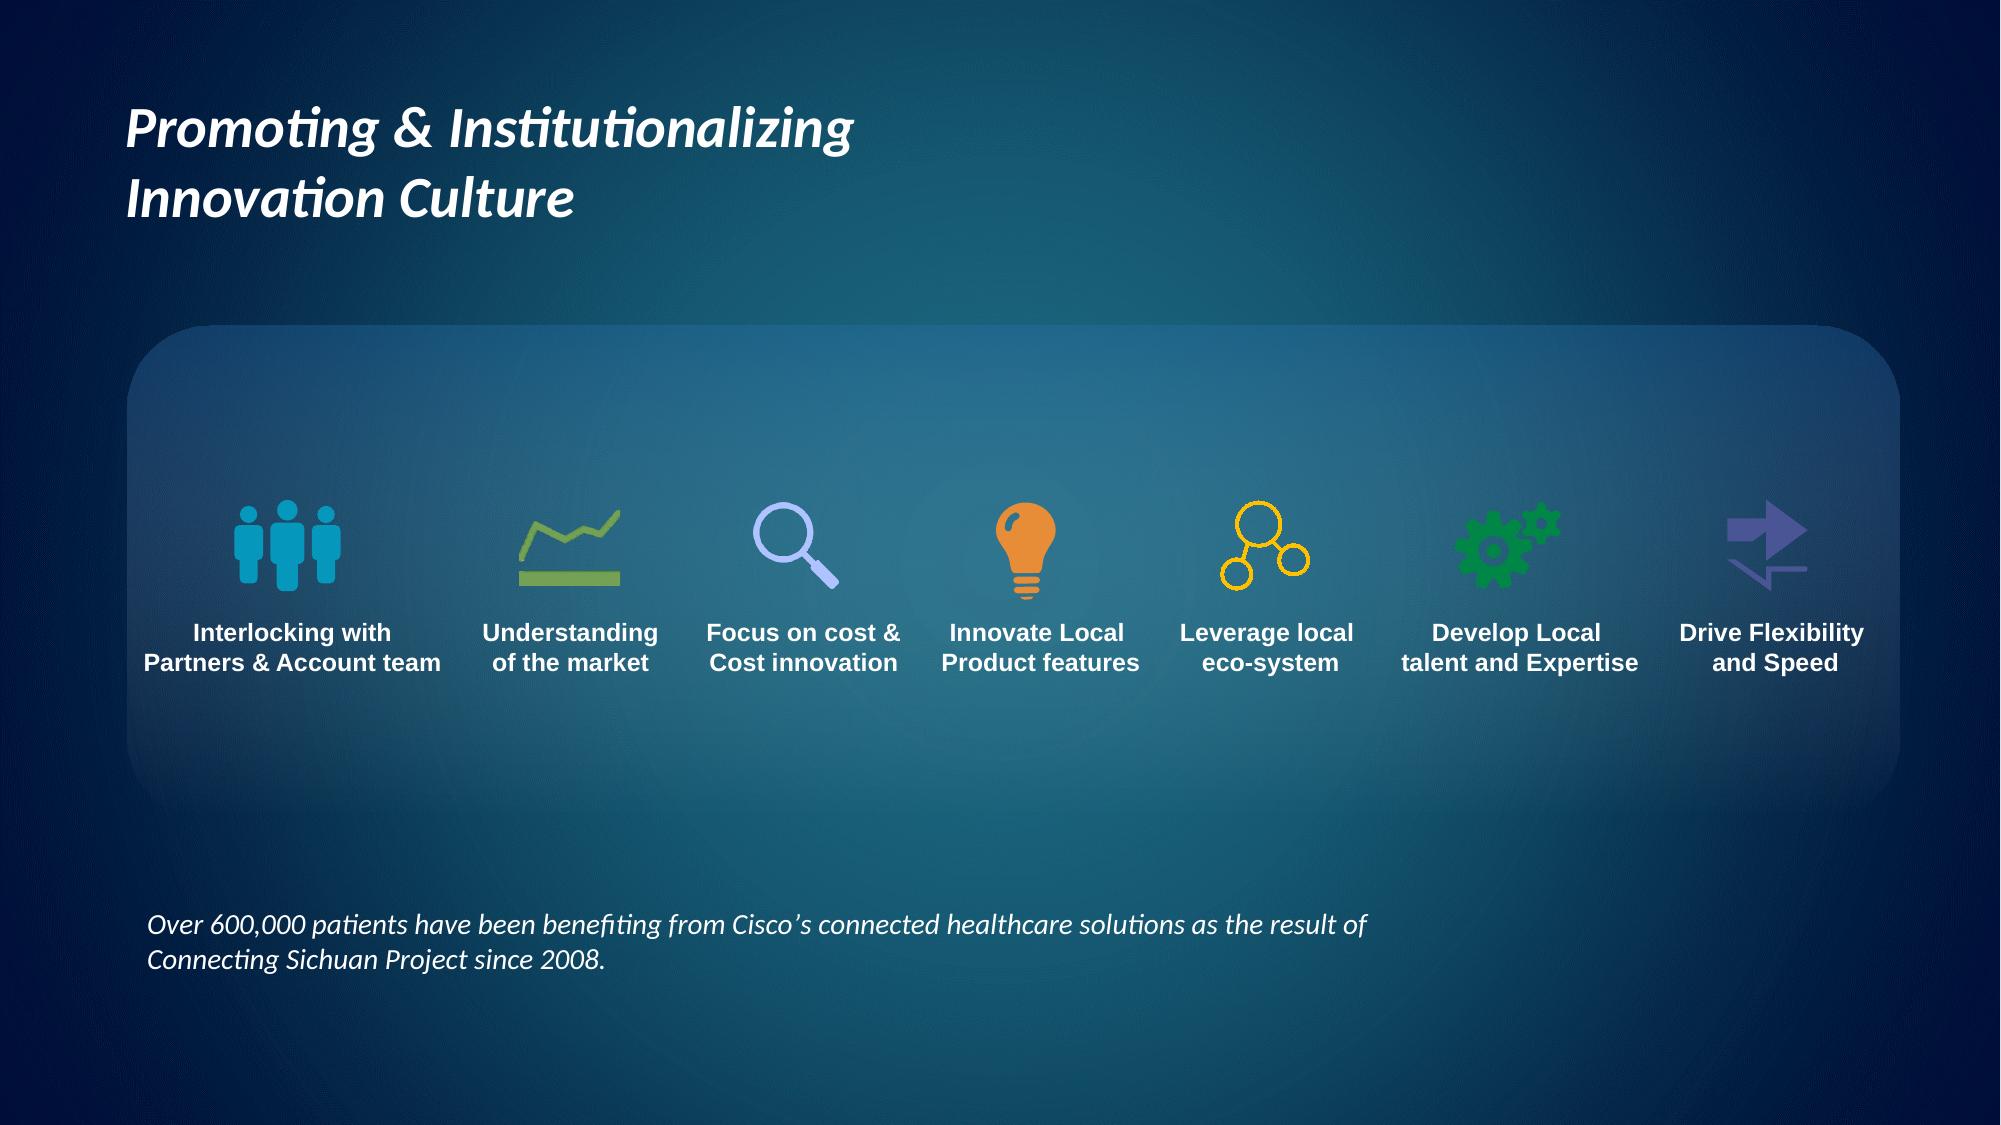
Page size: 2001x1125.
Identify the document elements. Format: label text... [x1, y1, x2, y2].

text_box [925, 498, 1157, 686]
picture [0, 0, 2001, 1125]
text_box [1385, 502, 1656, 686]
text_box Promoting & Institutionalizing Innovation Culture [110, 81, 1134, 237]
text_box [1663, 499, 1888, 686]
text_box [127, 499, 459, 686]
text_box [125, 324, 1901, 822]
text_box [1164, 500, 1378, 686]
text_box Over 600,000 patients have been benefiting from Cisco’s connected healthcare solutions as the result of Connecting Sichuan Project since 2008. [132, 897, 1517, 983]
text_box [690, 502, 918, 686]
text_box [466, 510, 682, 686]
